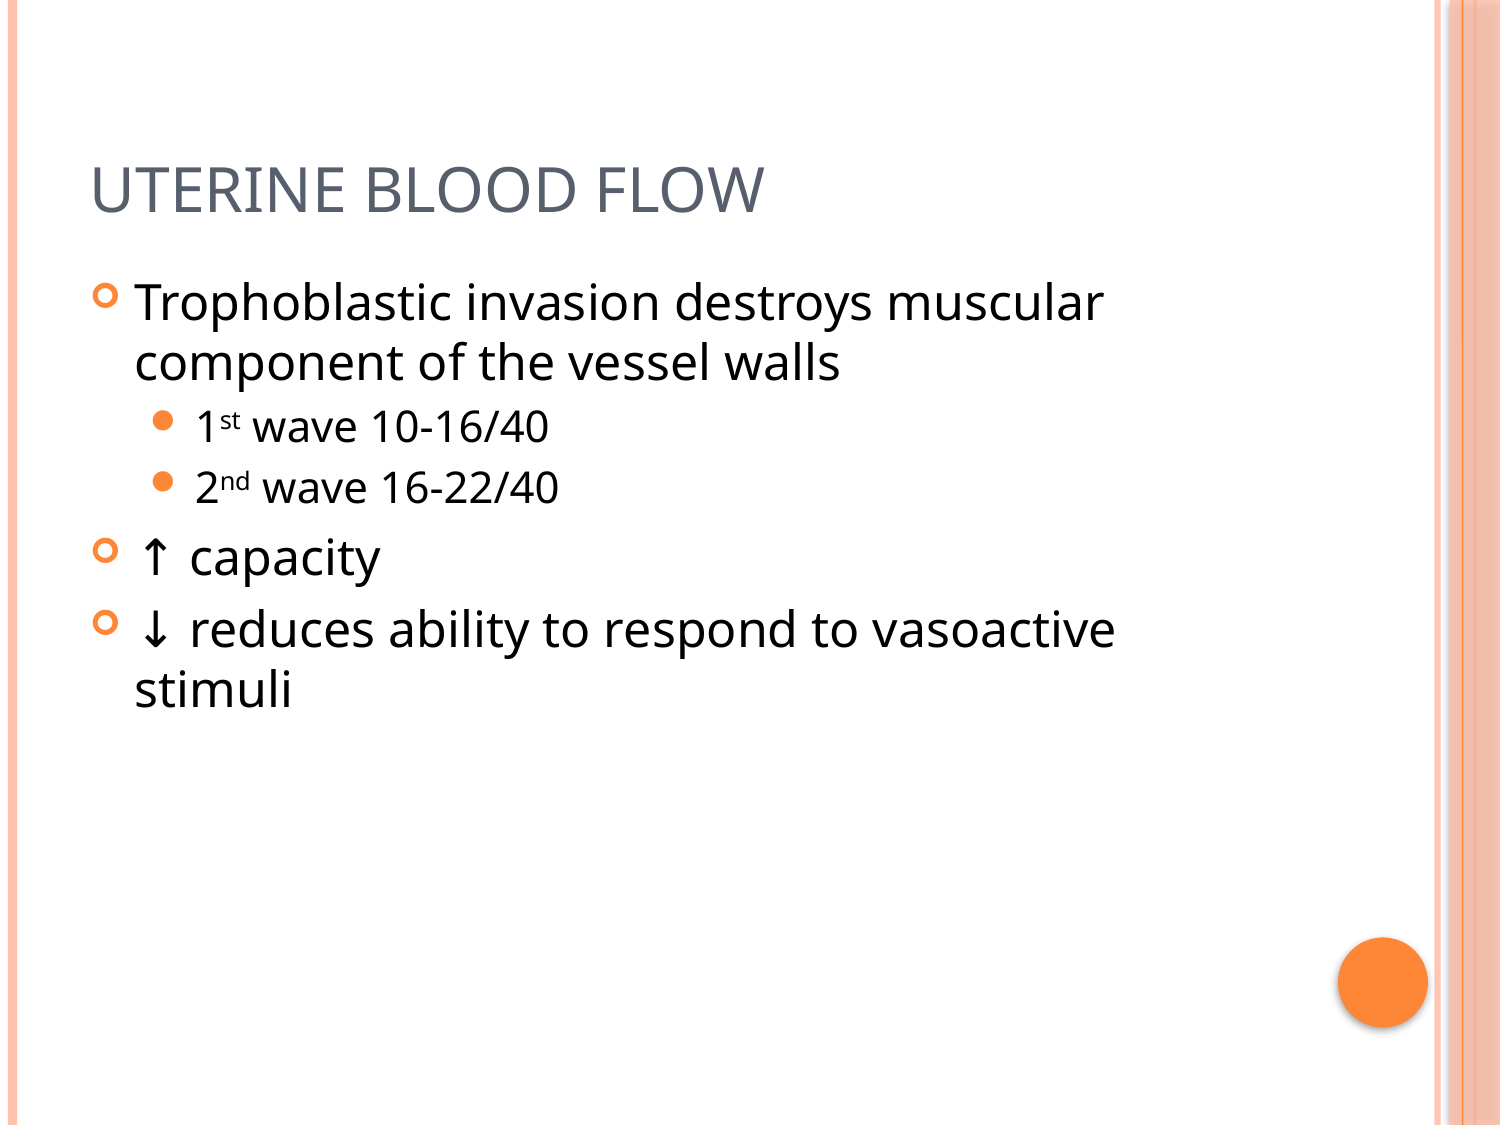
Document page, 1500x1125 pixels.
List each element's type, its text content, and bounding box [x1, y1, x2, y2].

list Trophoblastic invasion destroys muscular component of the vessel walls 1st wave 10-16/40 2nd wave 16-22/40 ↑ capacity ↓ reduces ability to respond to vasoactive stimuli [75, 262, 1300, 1062]
title Uterine Blood Flow [75, 45, 1300, 233]
